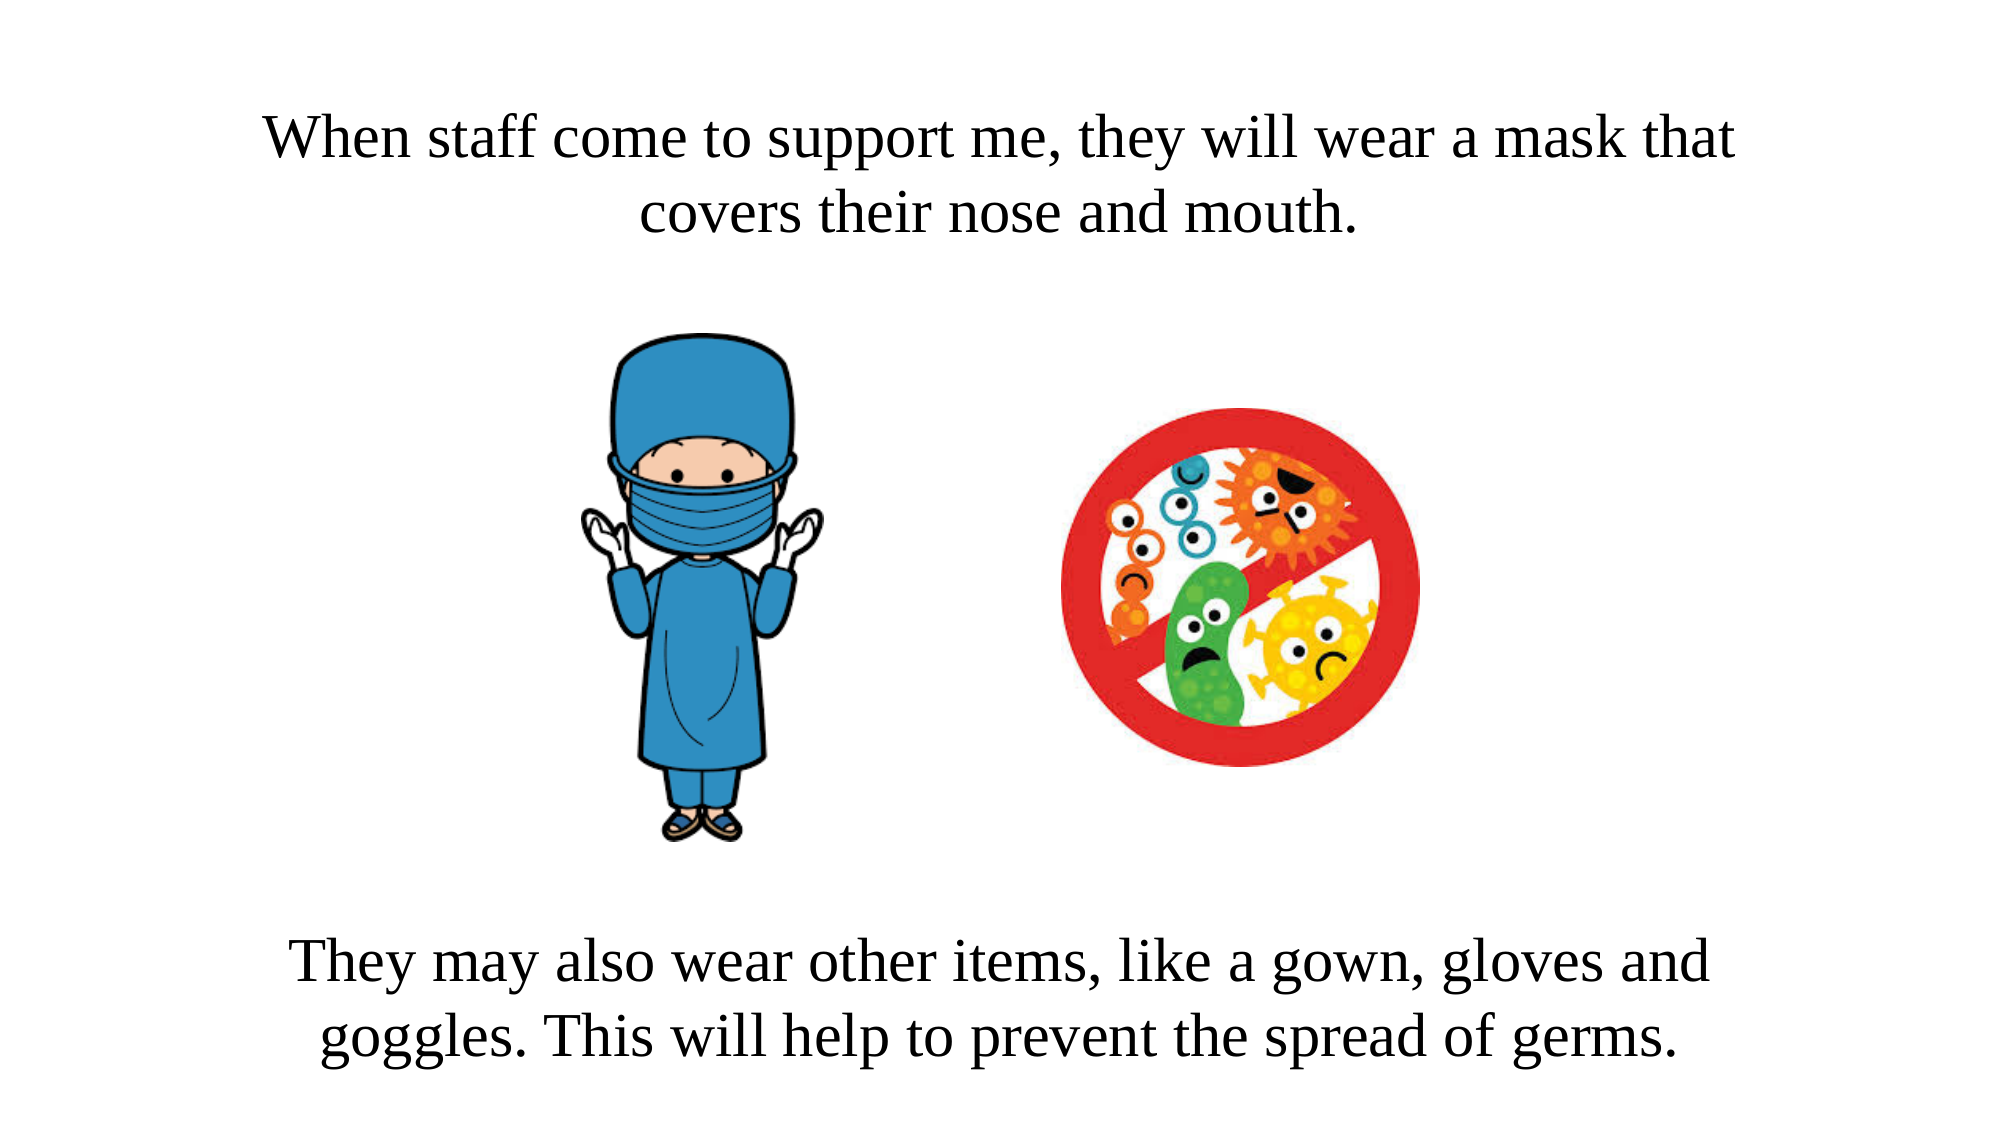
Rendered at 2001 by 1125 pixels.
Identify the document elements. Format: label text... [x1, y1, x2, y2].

text_box When staff come to support me, they will wear a mask that covers their nose and mouth. They may also wear other items, like a gown, gloves and goggles. This will help to prevent the spread of germs. [161, 87, 1839, 1077]
picture [1061, 408, 1420, 767]
picture [581, 333, 824, 842]
